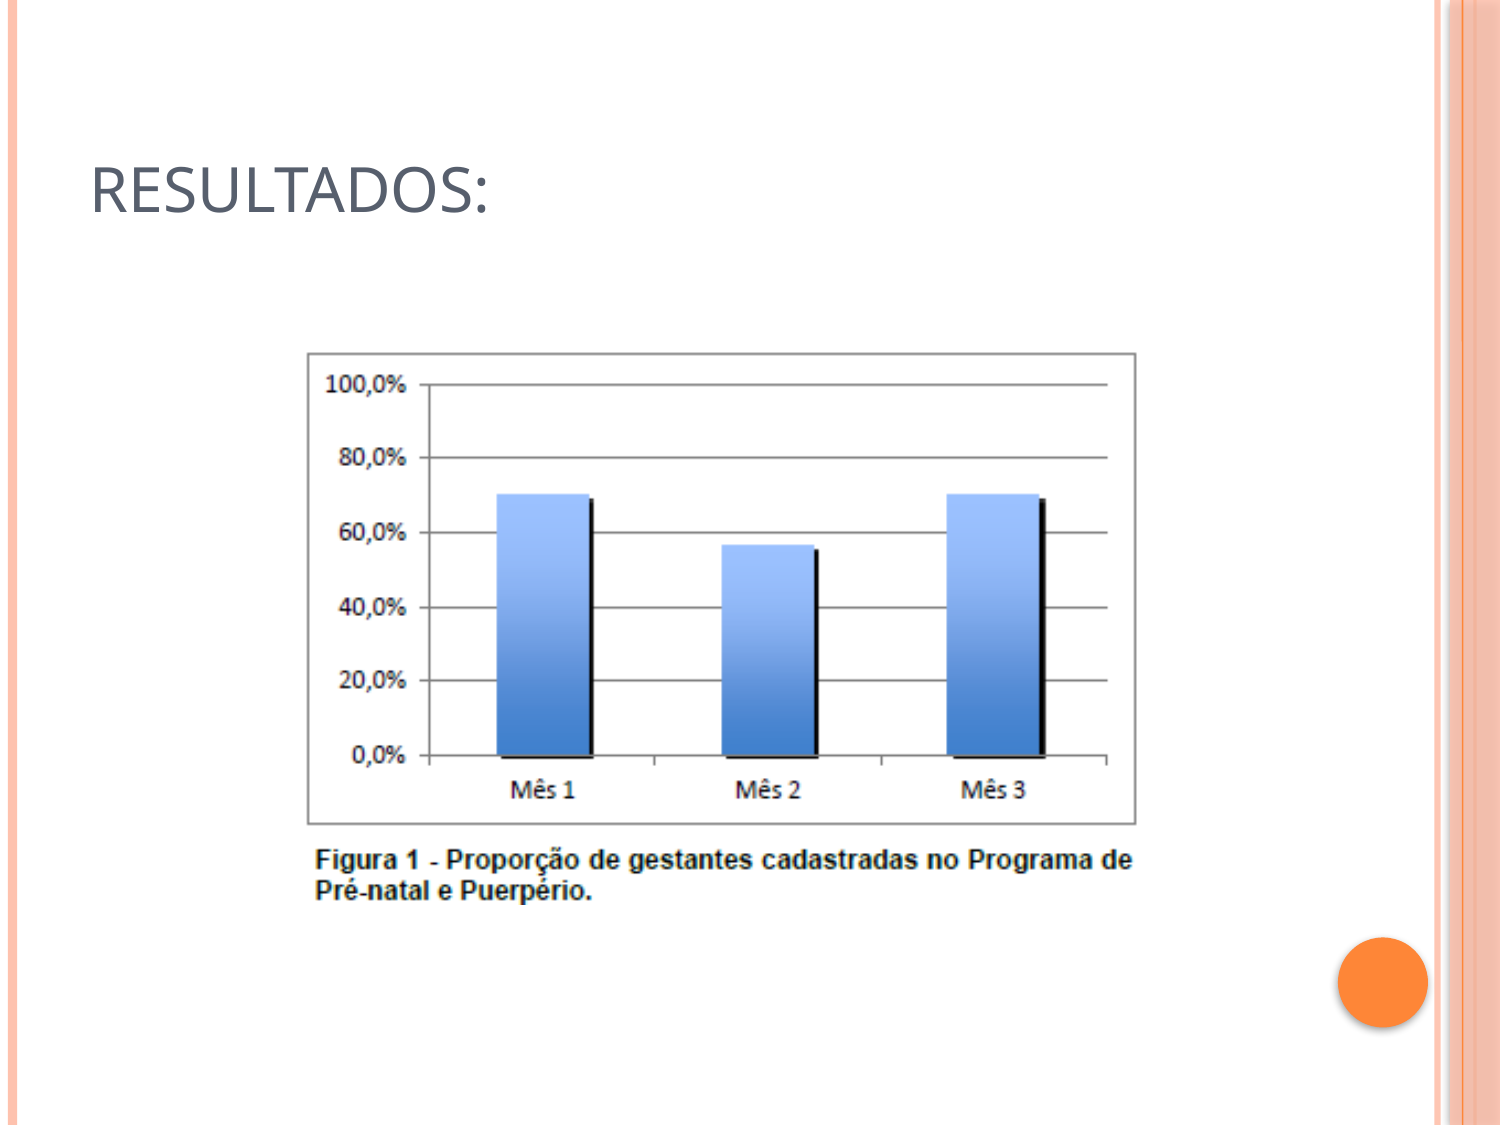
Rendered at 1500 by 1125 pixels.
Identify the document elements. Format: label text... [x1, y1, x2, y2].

title Resultados: [75, 45, 1300, 233]
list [300, 349, 1181, 906]
